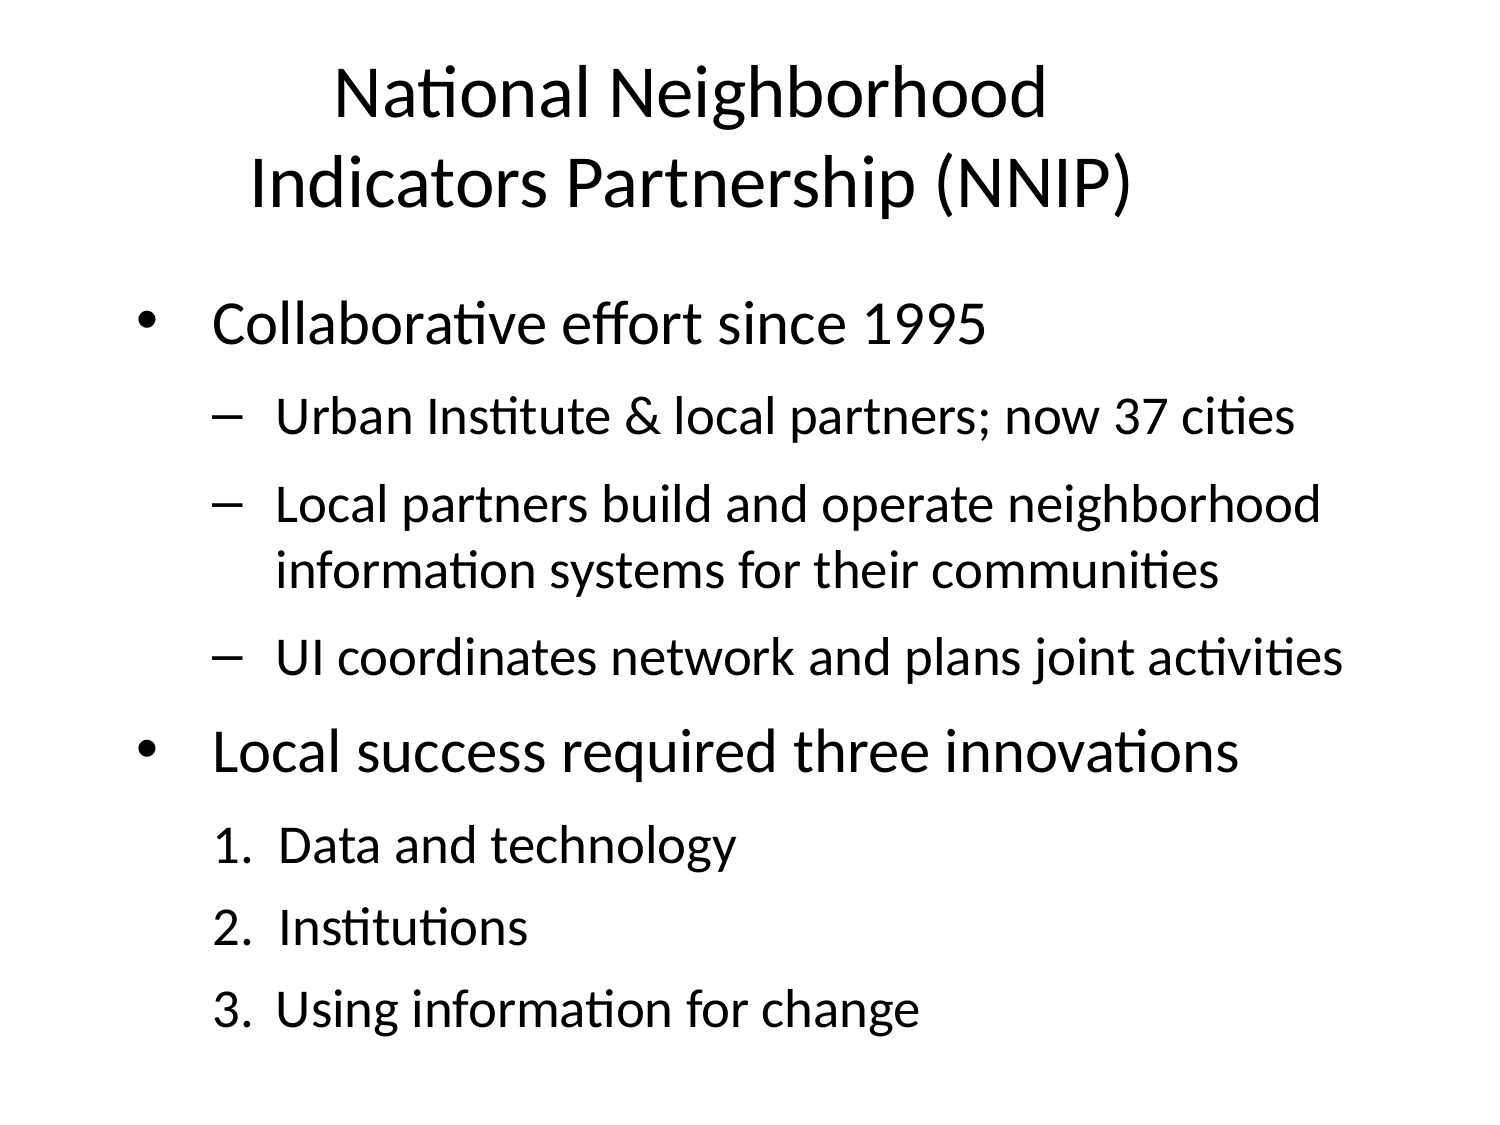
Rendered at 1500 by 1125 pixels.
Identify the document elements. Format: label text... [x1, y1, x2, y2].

title National Neighborhood Indicators Partnership (NNIP) [73, 25, 1311, 239]
list Collaborative effort since 1995 Urban Institute & local partners; now 37 cities Local partners build and operate neighborhood information systems for their communities UI coordinates network and plans joint activities Local success required three innovations 1. Data and technology 2. Institutions Using information for change [121, 273, 1389, 1062]
